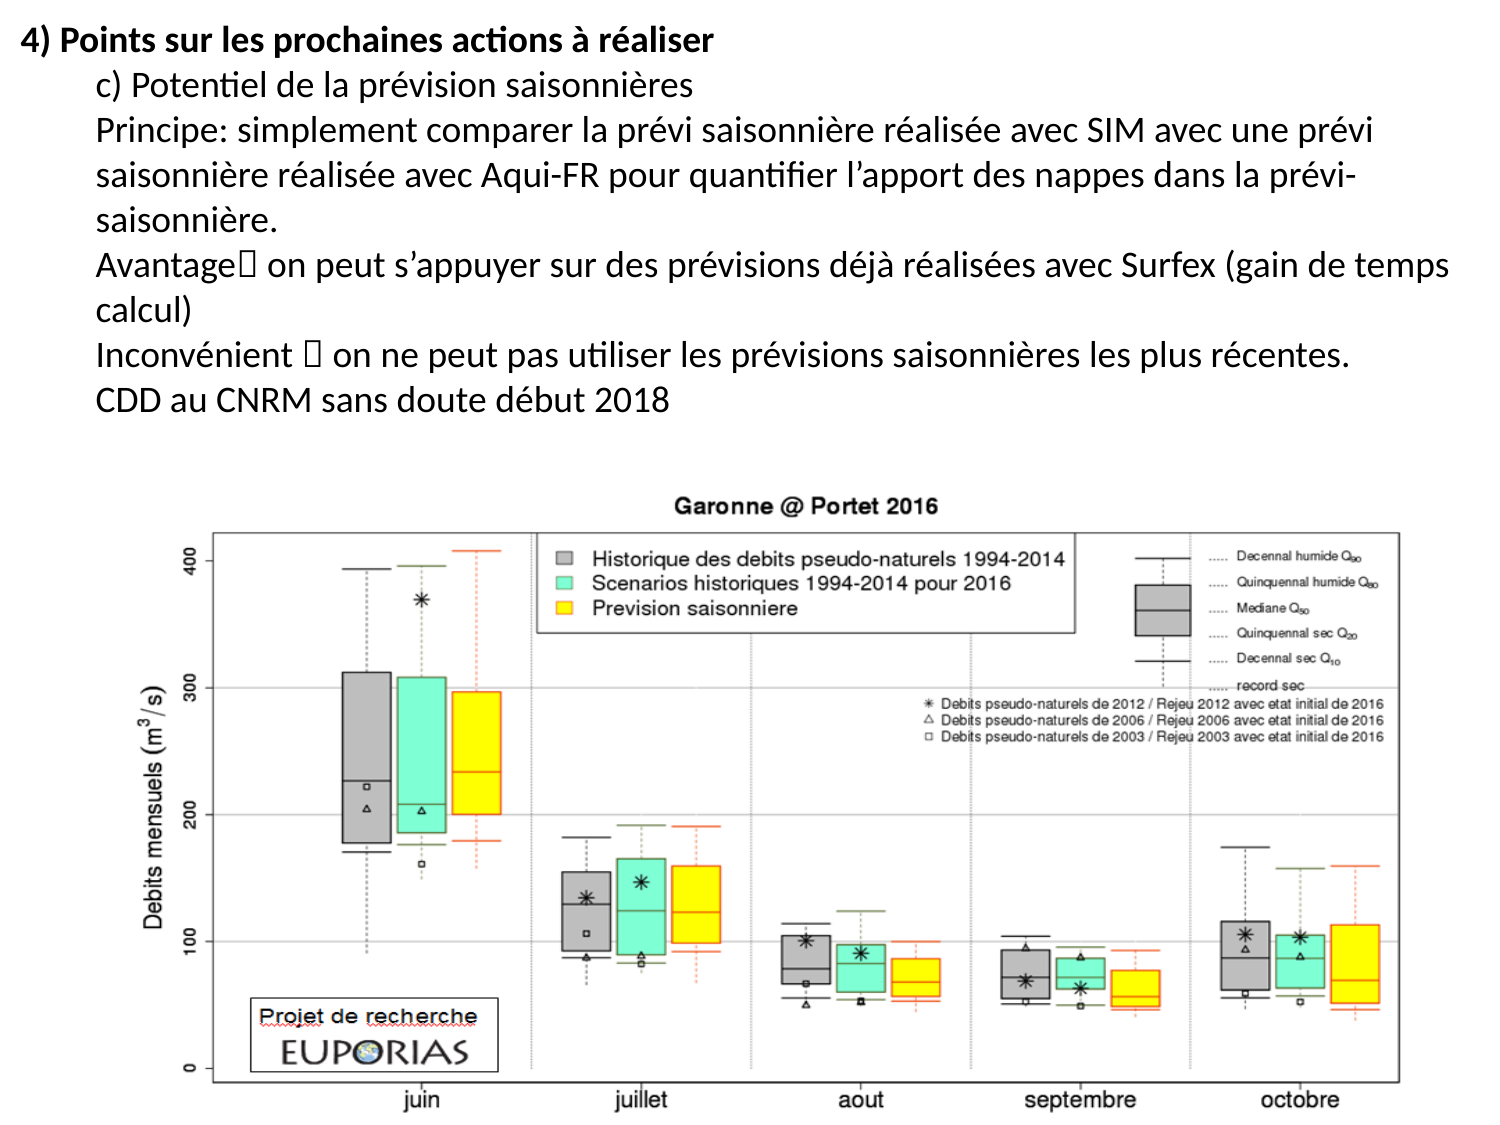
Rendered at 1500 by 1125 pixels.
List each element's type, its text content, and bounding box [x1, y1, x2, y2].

text_box 4) Points sur les prochaines actions à réaliser c) Potentiel de la prévision saisonnières Principe: simplement comparer la prévi saisonnière réalisée avec SIM avec une prévi saisonnière réalisée avec Aqui-FR pour quantifier l’apport des nappes dans la prévi-saisonnière. Avantage on peut s’appuyer sur des prévisions déjà réalisées avec Surfex (gain de temps calcul) Inconvénient  on ne peut pas utiliser les prévisions saisonnières les plus récentes. CDD au CNRM sans doute début 2018 [5, 7, 1500, 517]
picture [135, 491, 1424, 1125]
